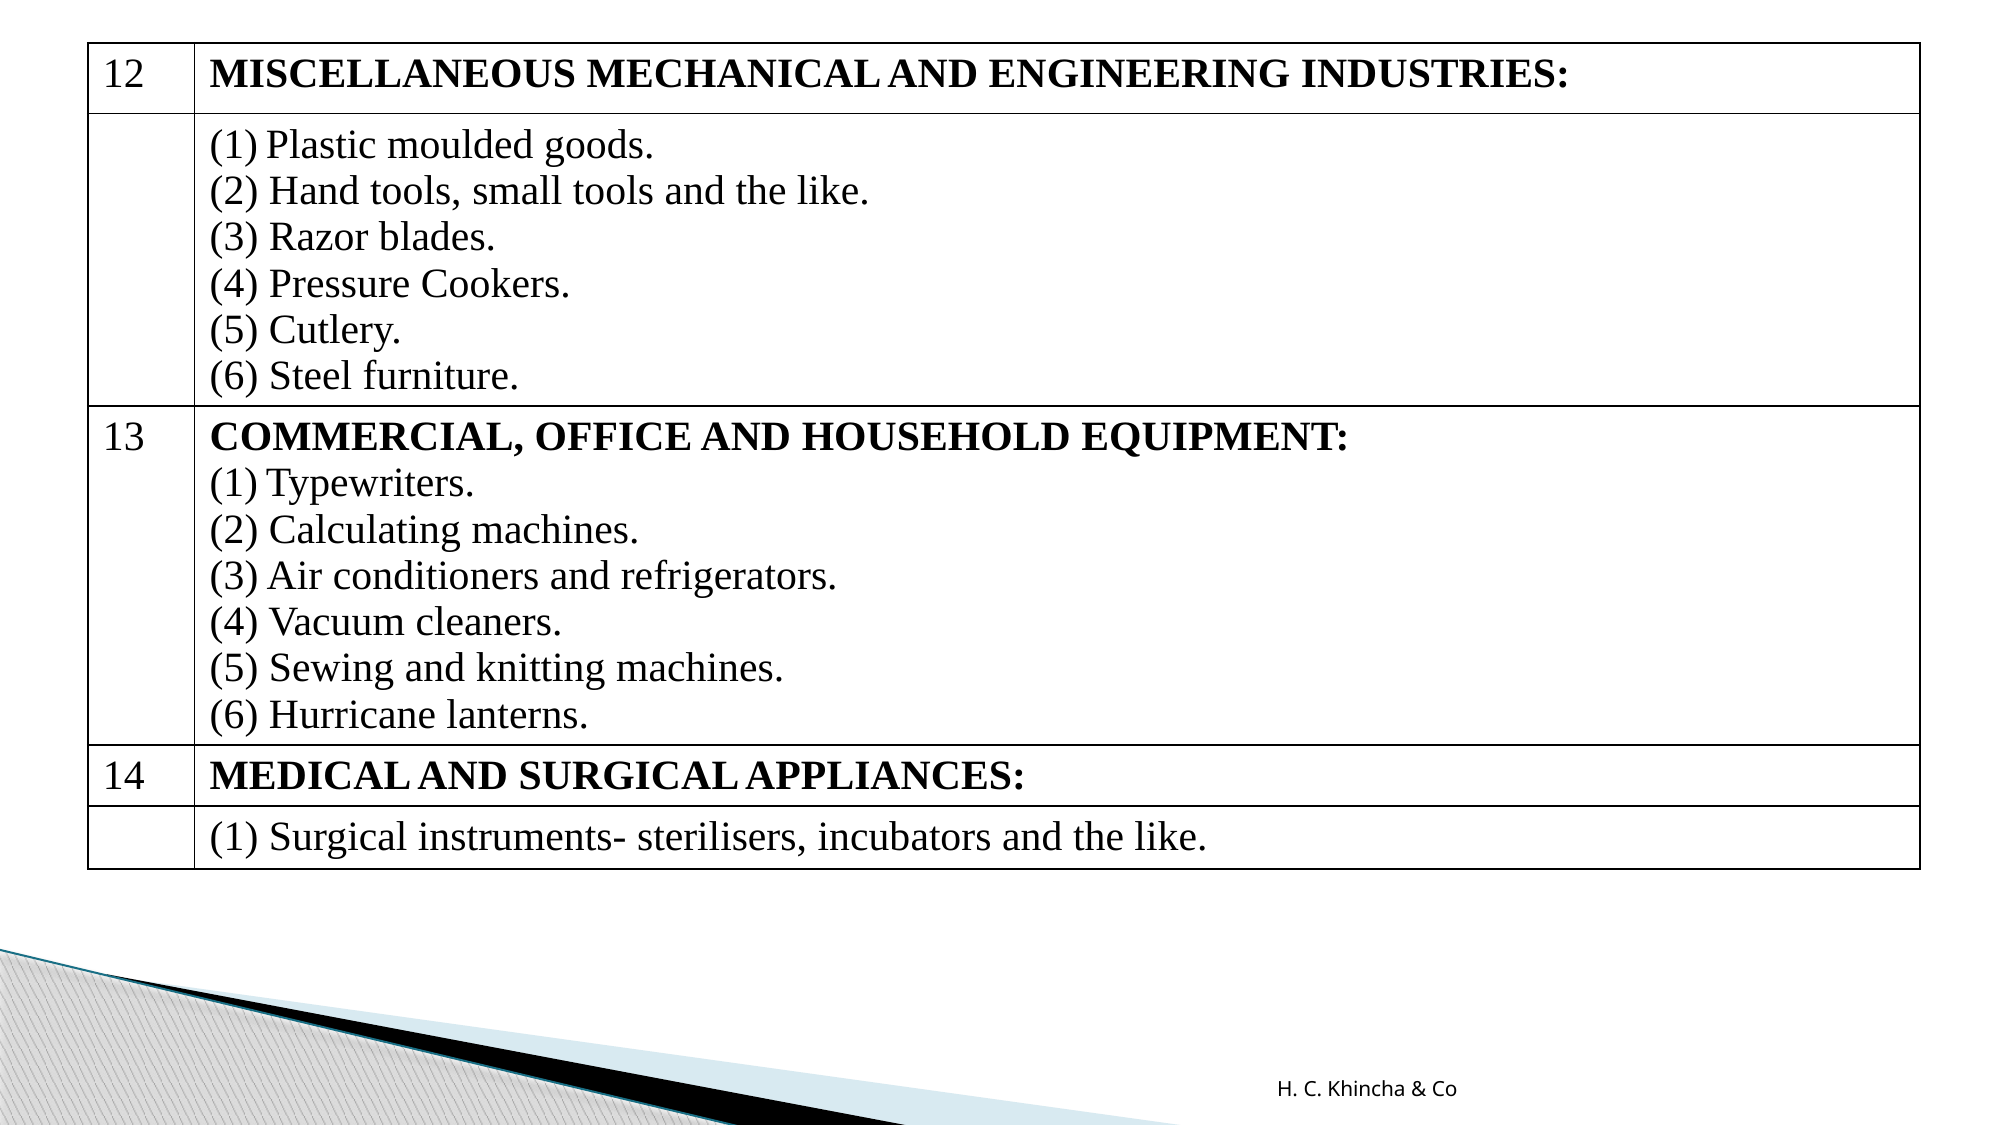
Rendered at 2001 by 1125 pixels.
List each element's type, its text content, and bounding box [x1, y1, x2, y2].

footer H. C. Khincha & Co [957, 1051, 1473, 1112]
table_header 12 [89, 44, 194, 113]
table_cell (1) Surgical instruments- sterilisers, incubators and the like. [195, 807, 1919, 868]
table_cell MEDICAL AND SURGICAL APPLIANCES: [195, 746, 1919, 805]
table_header MISCELLANEOUS MECHANICAL AND ENGINEERING INDUSTRIES: [195, 44, 1919, 113]
table_cell [89, 114, 194, 405]
table_cell 13 [89, 407, 194, 744]
table_cell COMMERCIAL, OFFICE AND HOUSEHOLD EQUIPMENT: Typewriters. (2) Calculating machines. (3) Air conditioners and refrigerators. (4) Vacuum cleaners. (5) Sewing and knitting machines. (6) Hurricane lanterns. [195, 407, 1919, 744]
table_cell [89, 807, 194, 868]
table_cell Plastic moulded goods. (2) Hand tools, small tools and the like. (3) Razor blades. (4) Pressure Cookers. (5) Cutlery. (6) Steel furniture. [195, 114, 1919, 405]
table_cell 14 [89, 746, 194, 805]
